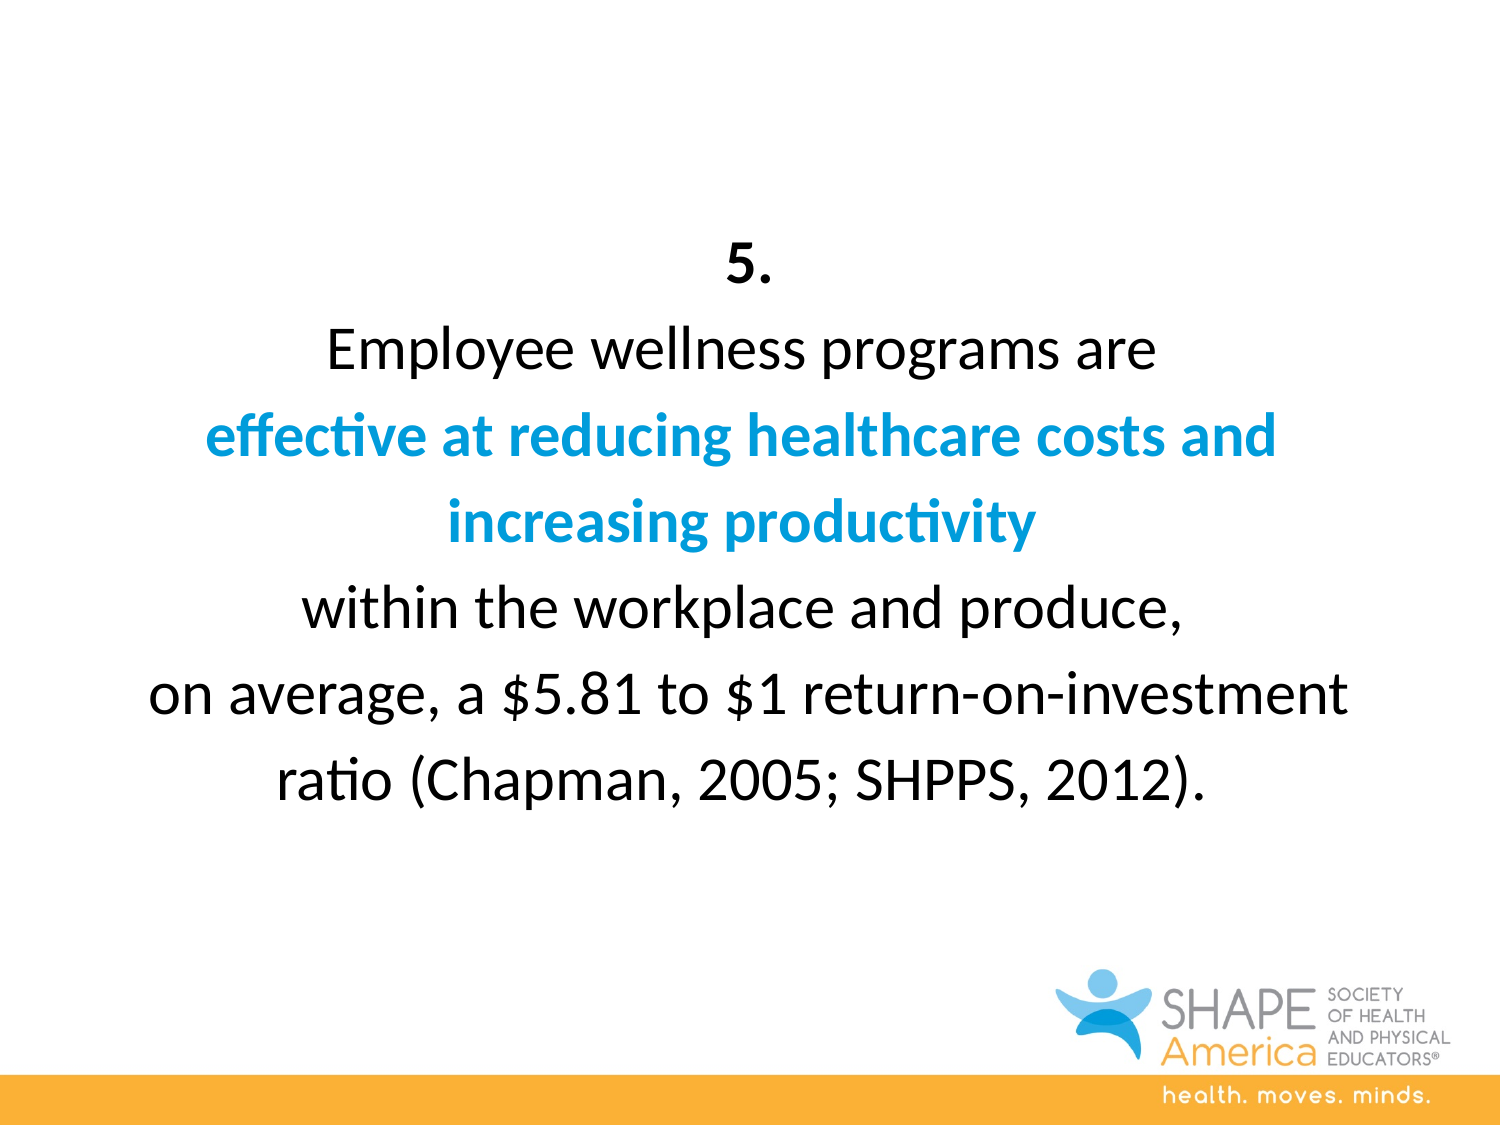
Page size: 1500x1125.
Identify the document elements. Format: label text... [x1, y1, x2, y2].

list 5. Employee wellness programs are effective at reducing healthcare costs and increasing productivity within the workplace and produce, on average, a $5.81 to $1 return-on-investment ratio (Chapman, 2005; SHPPS, 2012). [99, 202, 1400, 848]
picture [0, 965, 1500, 1125]
